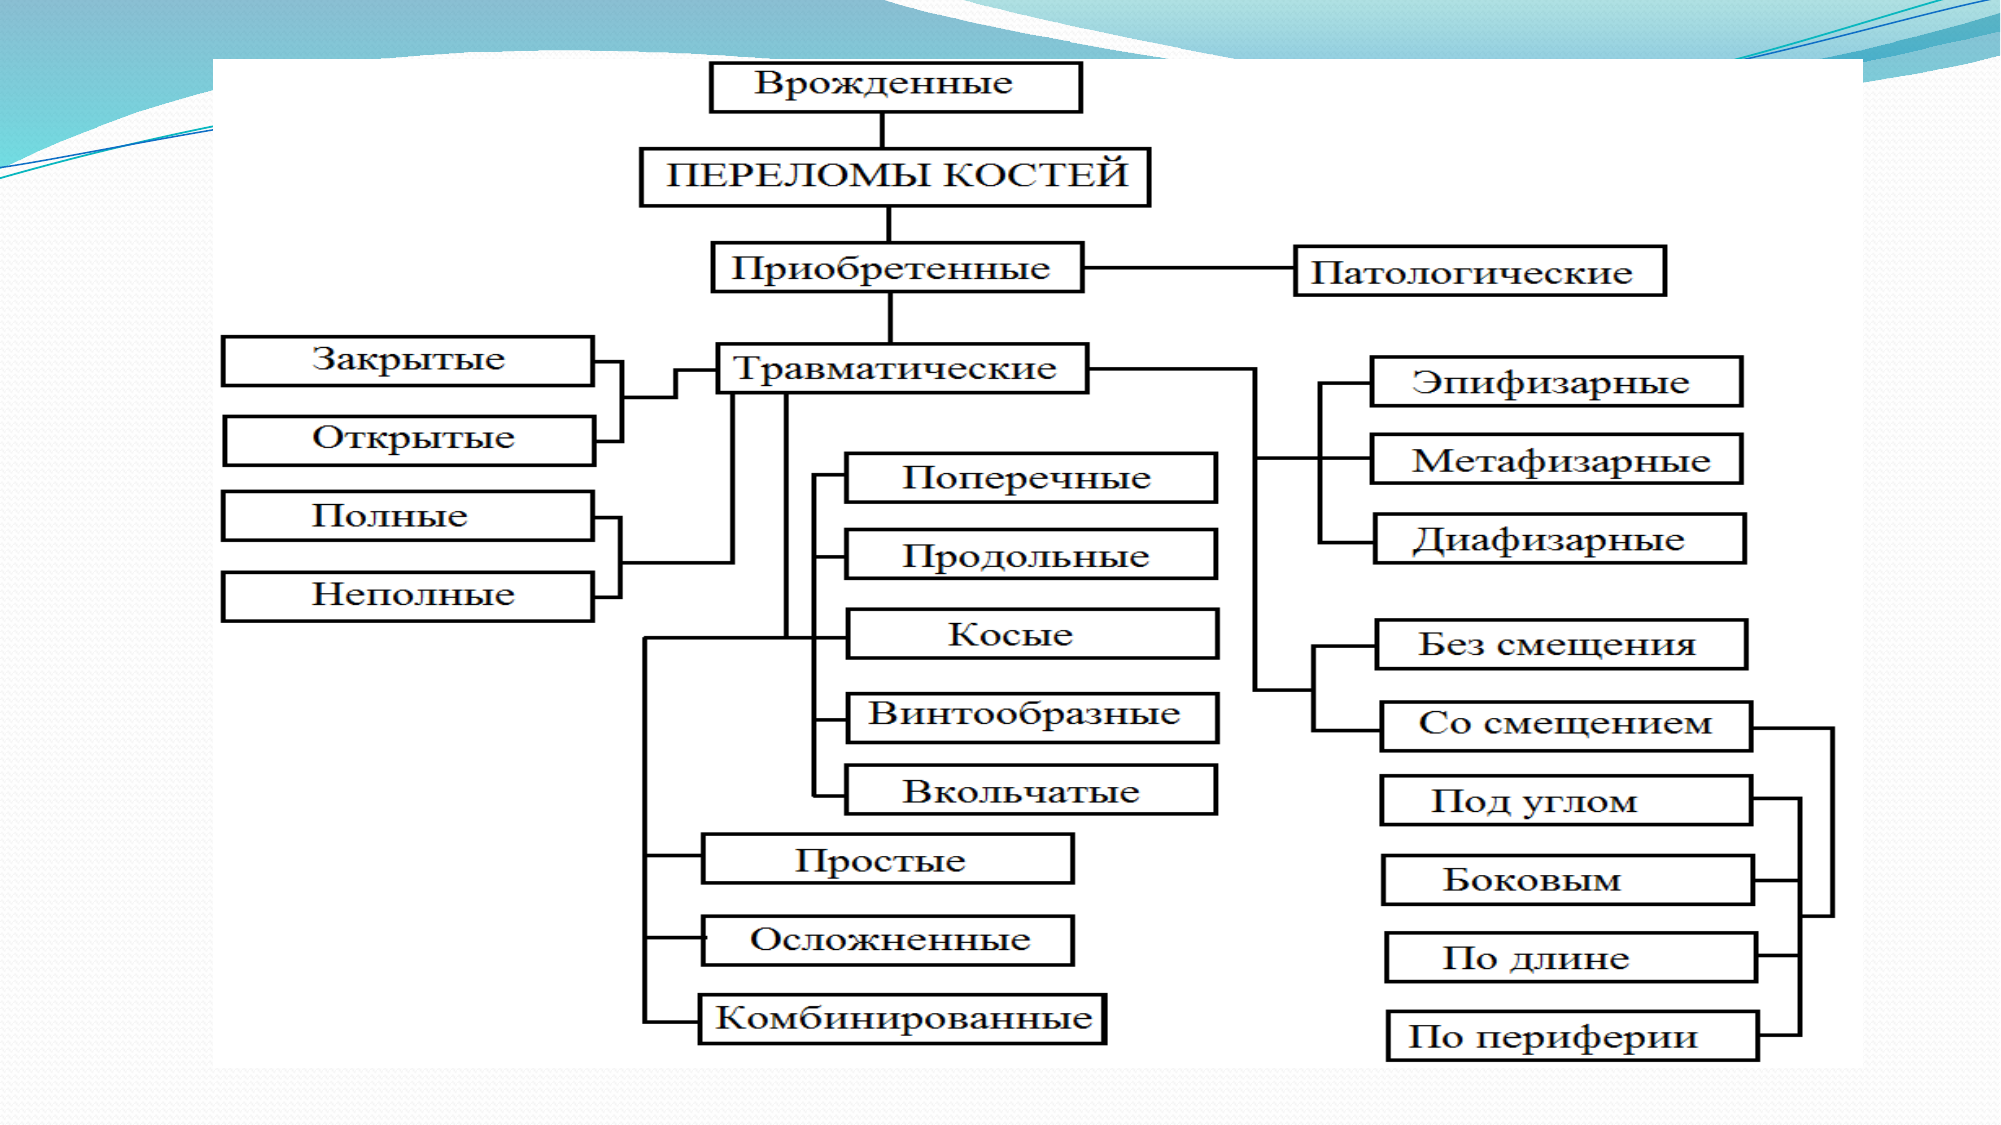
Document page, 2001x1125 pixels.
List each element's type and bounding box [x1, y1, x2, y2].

list [213, 59, 1863, 1068]
